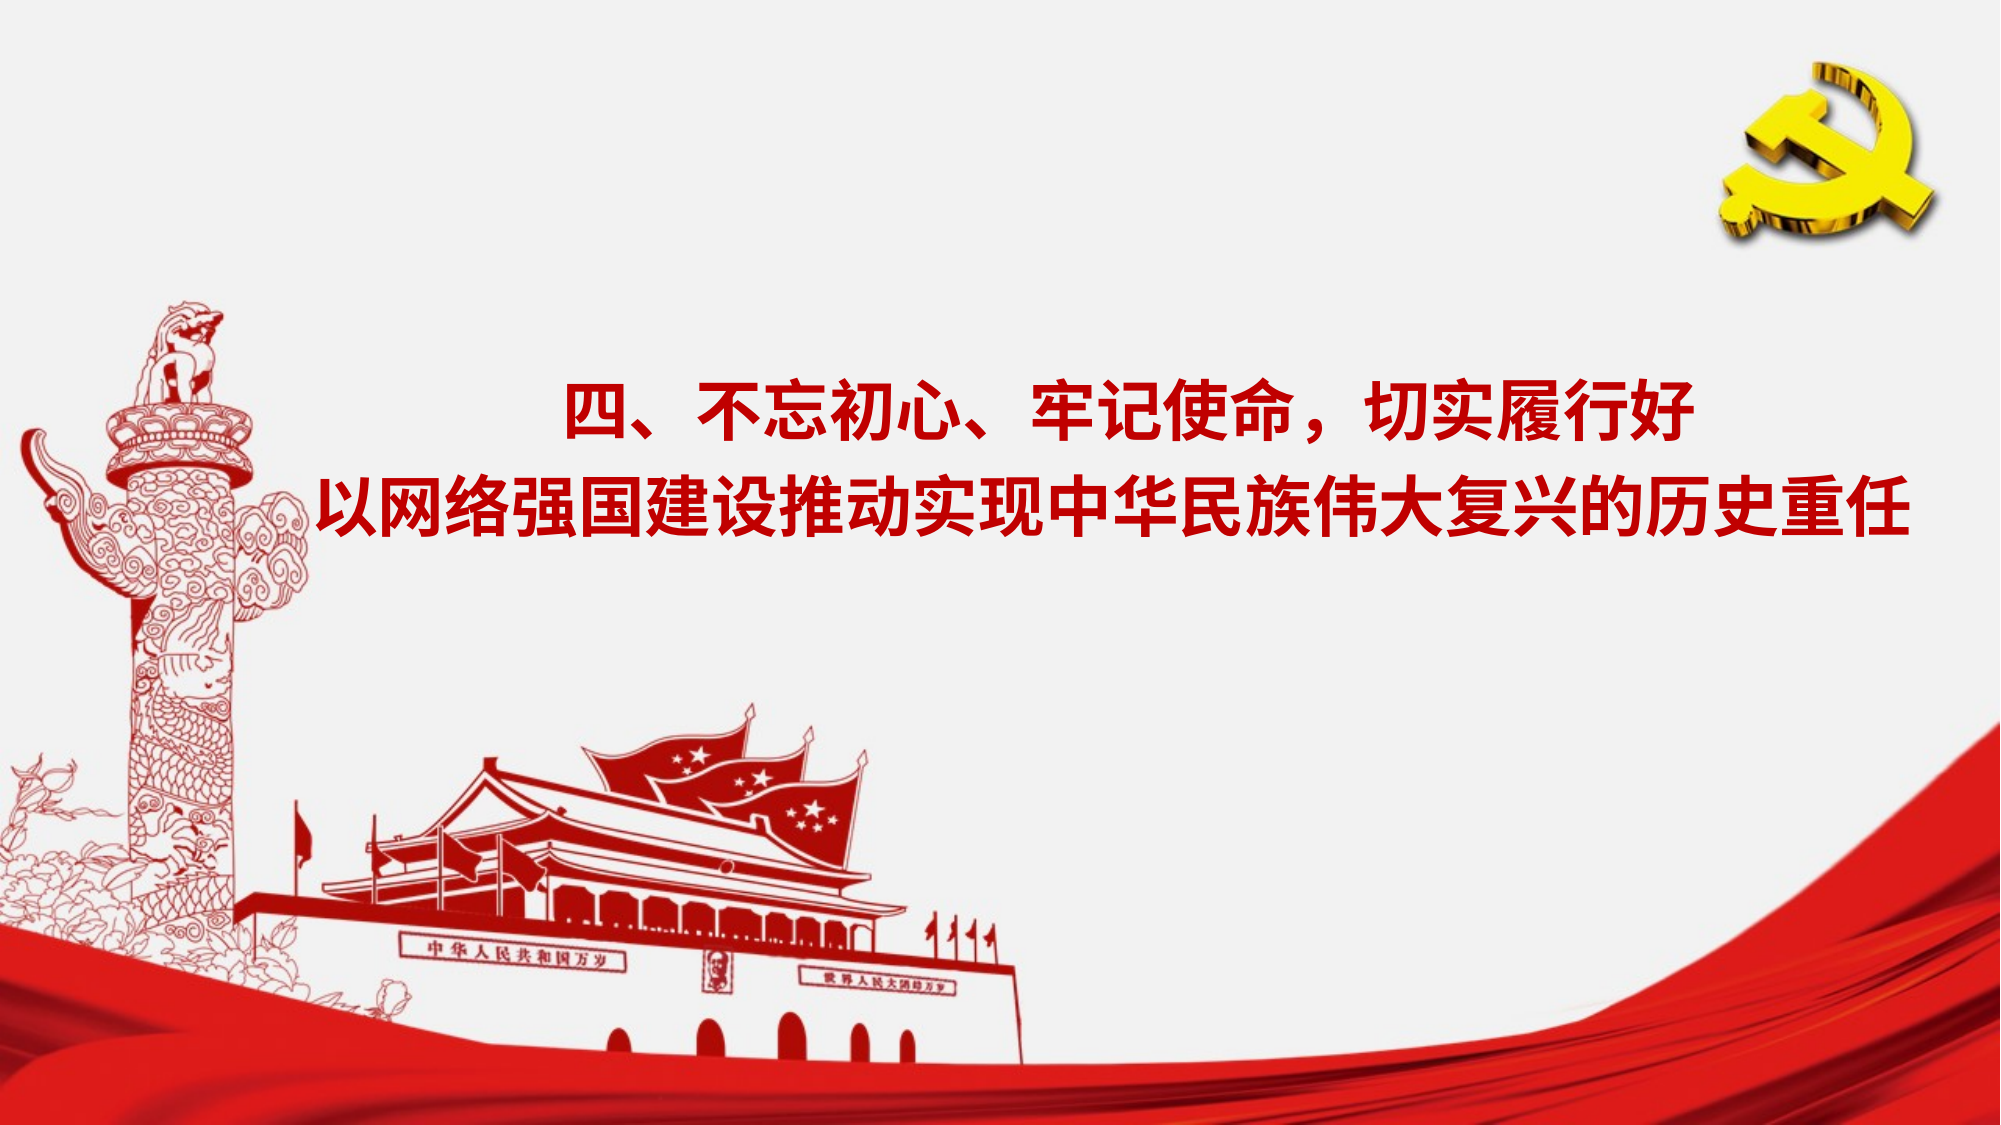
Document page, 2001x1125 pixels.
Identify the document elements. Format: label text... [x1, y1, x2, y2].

title 四、不忘初心、牢记使命，切实履行好 以网络强国建设推动实现中华民族伟大复兴的历史重任 [255, 349, 1969, 591]
picture [0, 0, 2000, 1125]
